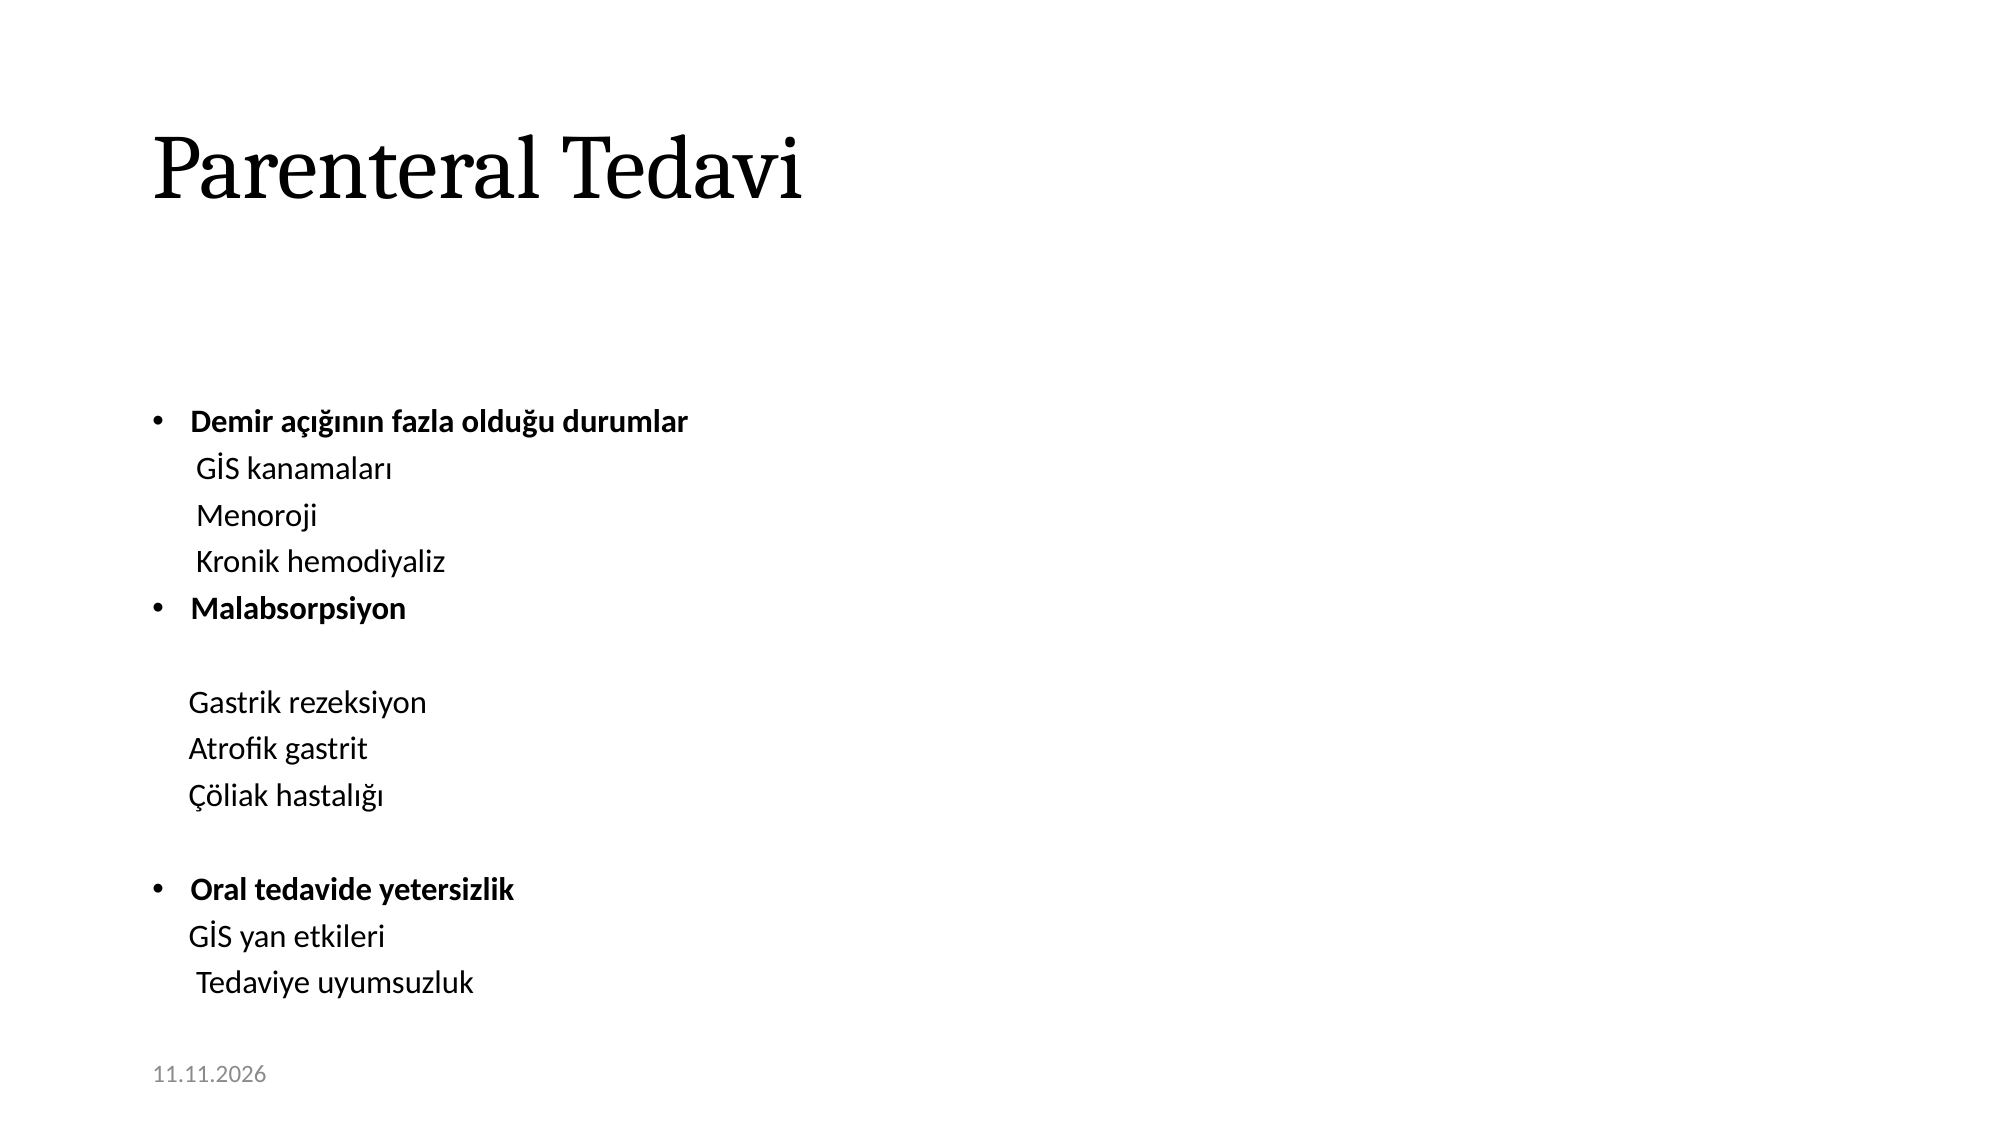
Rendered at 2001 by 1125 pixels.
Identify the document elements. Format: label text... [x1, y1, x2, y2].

list Demir açığının fazla olduğu durumlar GİS kanamaları Menoroji Kronik hemodiyaliz Malabsorpsiyon Gastrik rezeksiyon Atrofik gastrit Çöliak hastalığı Oral tedavide yetersizlik GİS yan etkileri Tedaviye uyumsuzluk [137, 299, 1863, 1014]
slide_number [137, 1042, 588, 1103]
title Parenteral Tedavi [137, 59, 1863, 278]
